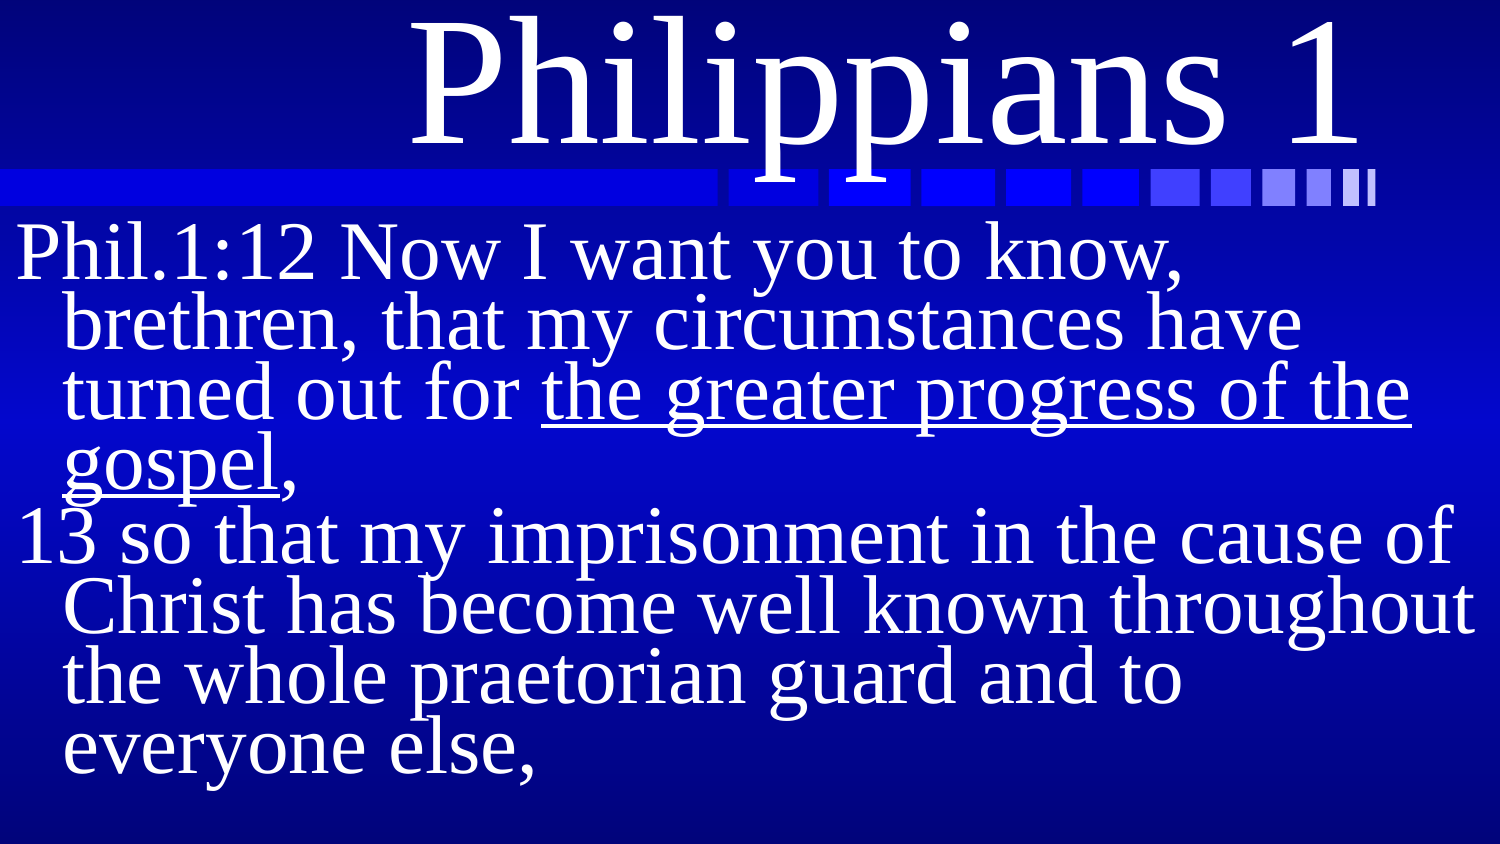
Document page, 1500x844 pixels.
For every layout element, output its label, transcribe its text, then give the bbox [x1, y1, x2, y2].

title Philippians 1 [209, 43, 1385, 185]
list Phil.1:12 Now I want you to know, brethren, that my circumstances have turned out for the greater progress of the gospel, 13 so that my imprisonment in the cause of Christ has become well known throughout the whole praetorian guard and to everyone else, [0, 215, 1500, 741]
